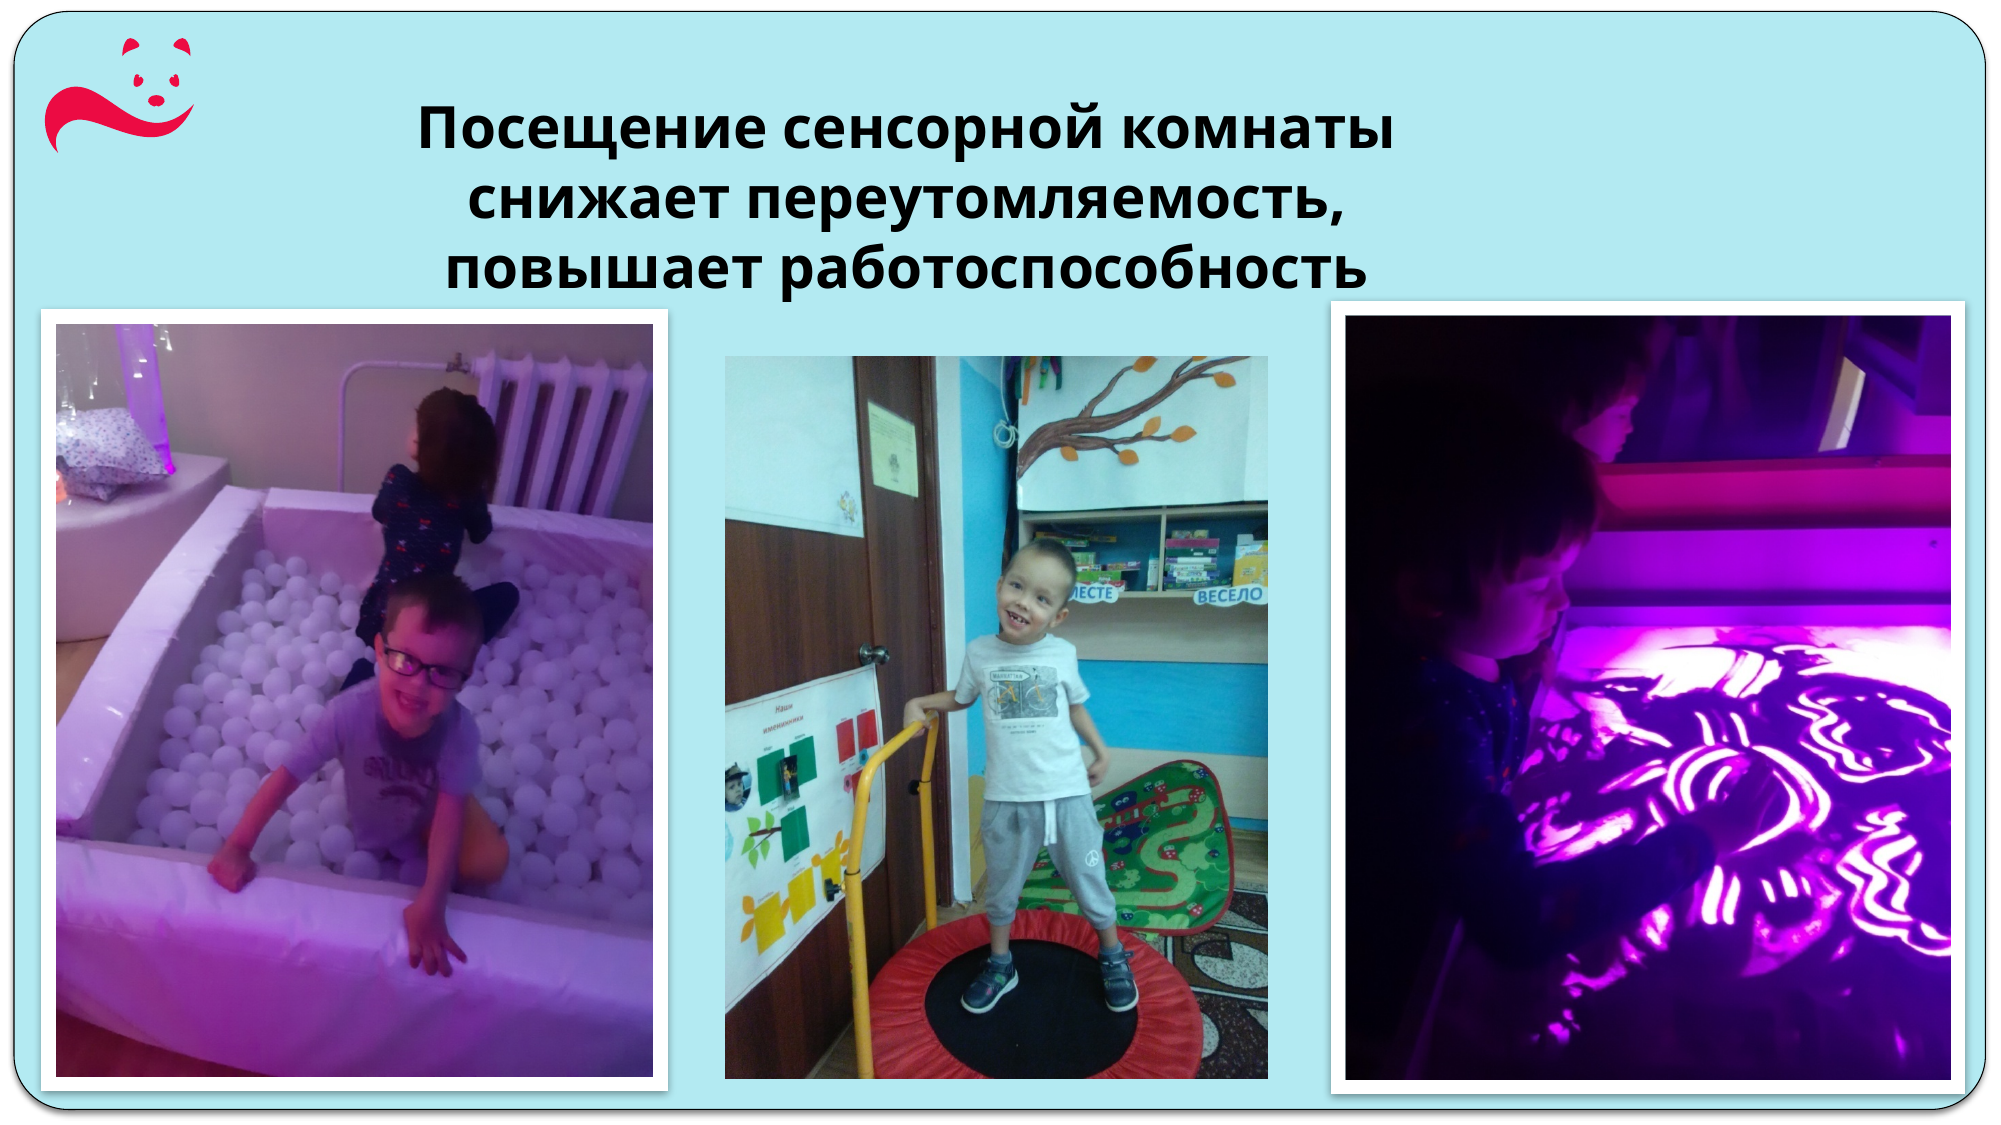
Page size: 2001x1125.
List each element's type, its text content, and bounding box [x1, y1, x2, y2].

text_box Посещение сенсорной комнаты снижает переутомляемость, повышает работоспособность [313, 83, 1500, 308]
picture [0, 316, 2000, 1080]
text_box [42, 36, 196, 155]
title [147, 45, 1900, 320]
